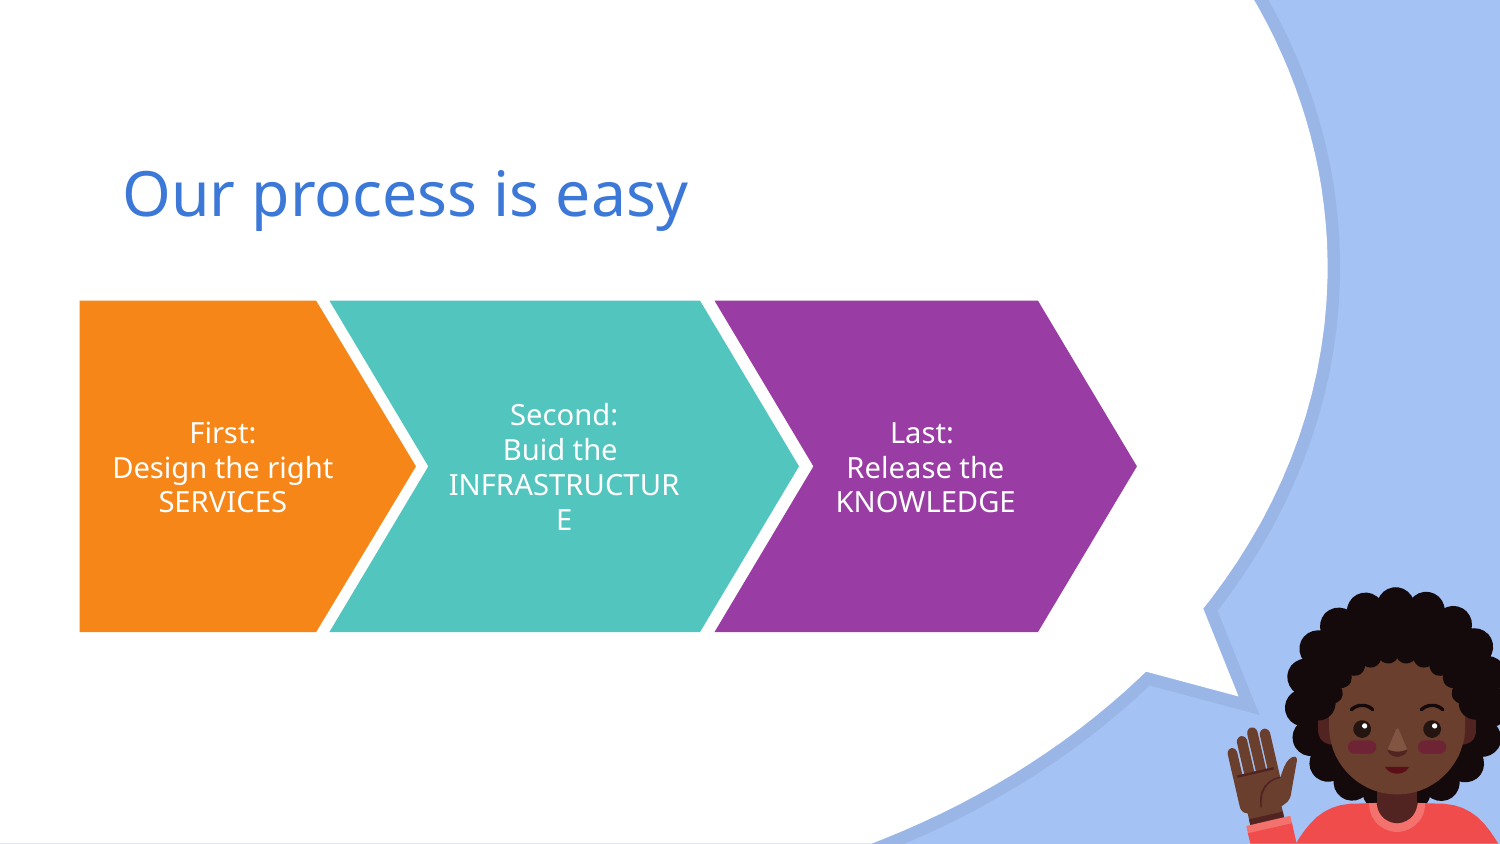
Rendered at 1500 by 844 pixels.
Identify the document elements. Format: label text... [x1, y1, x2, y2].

text_box Last: Release the KNOWLEDGE [714, 300, 1137, 633]
text_box Second: Buid the INFRASTRUCTURE [329, 300, 800, 633]
text_box First: Design the right SERVICES [79, 300, 416, 633]
title Our process is easy [107, 121, 1087, 244]
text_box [1227, 586, 1500, 844]
